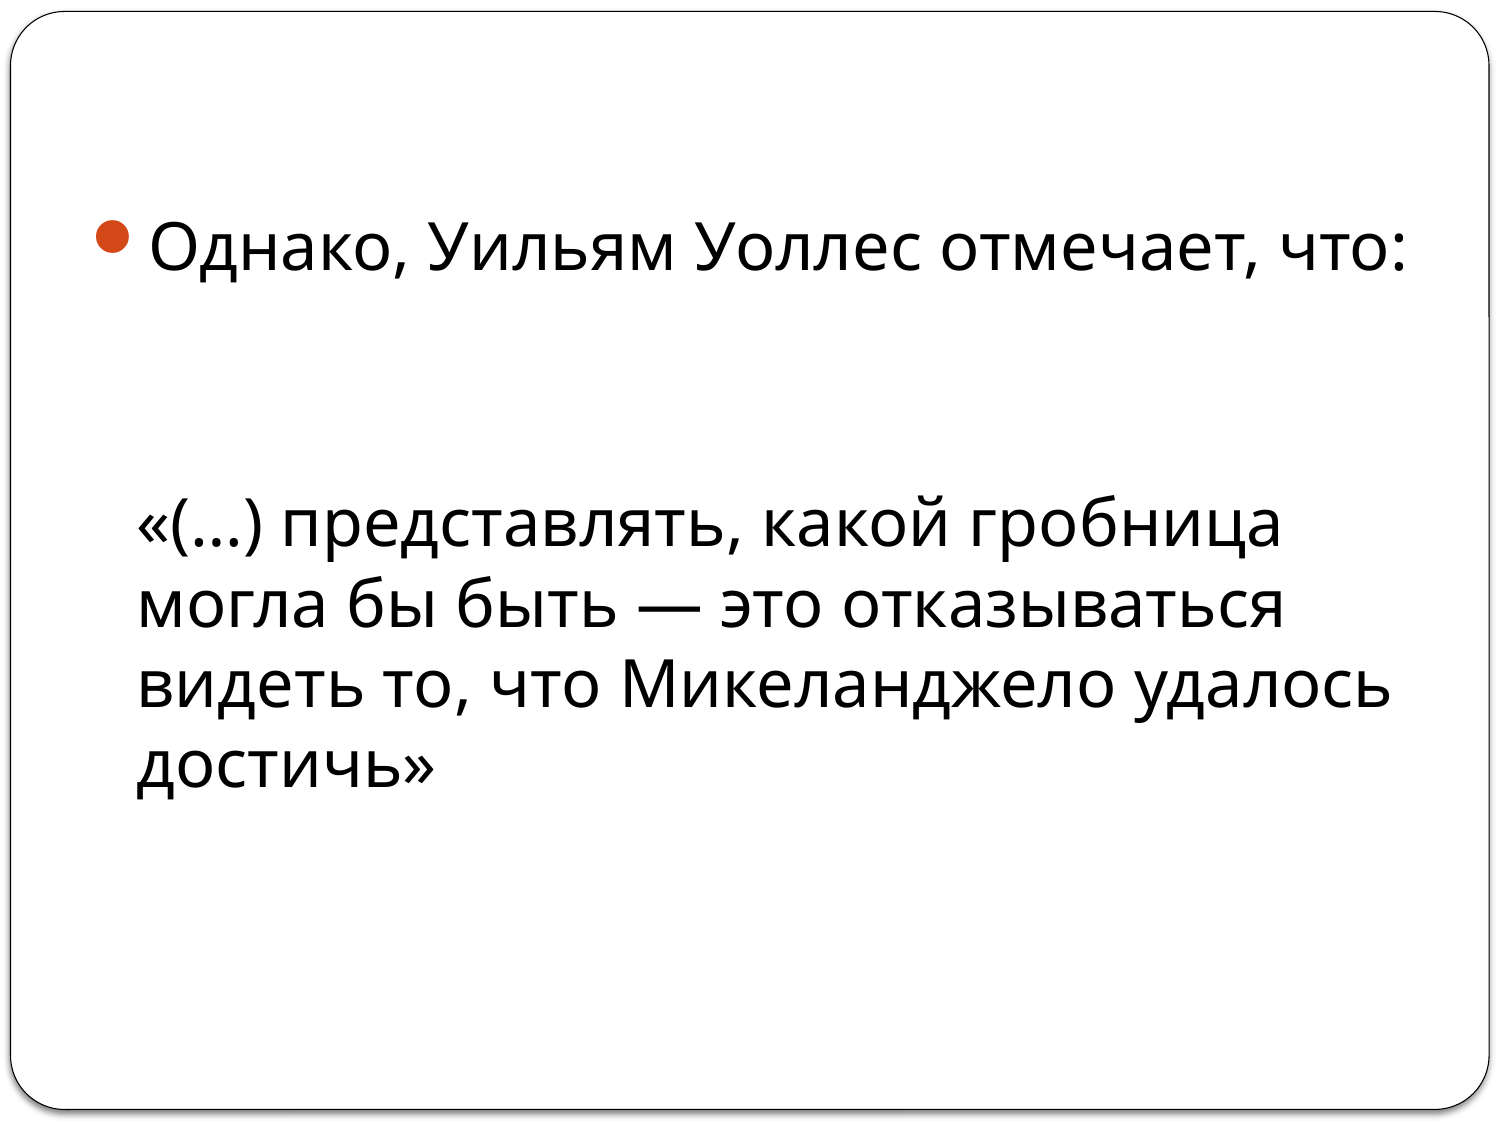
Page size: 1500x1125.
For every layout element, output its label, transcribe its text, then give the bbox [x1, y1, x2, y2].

list Однако, Уильям Уоллес отмечает, что: «(…) представлять, какой гробница могла бы быть — это отказываться видеть то, что Микеланджело удалось достичь» [76, 196, 1427, 1100]
